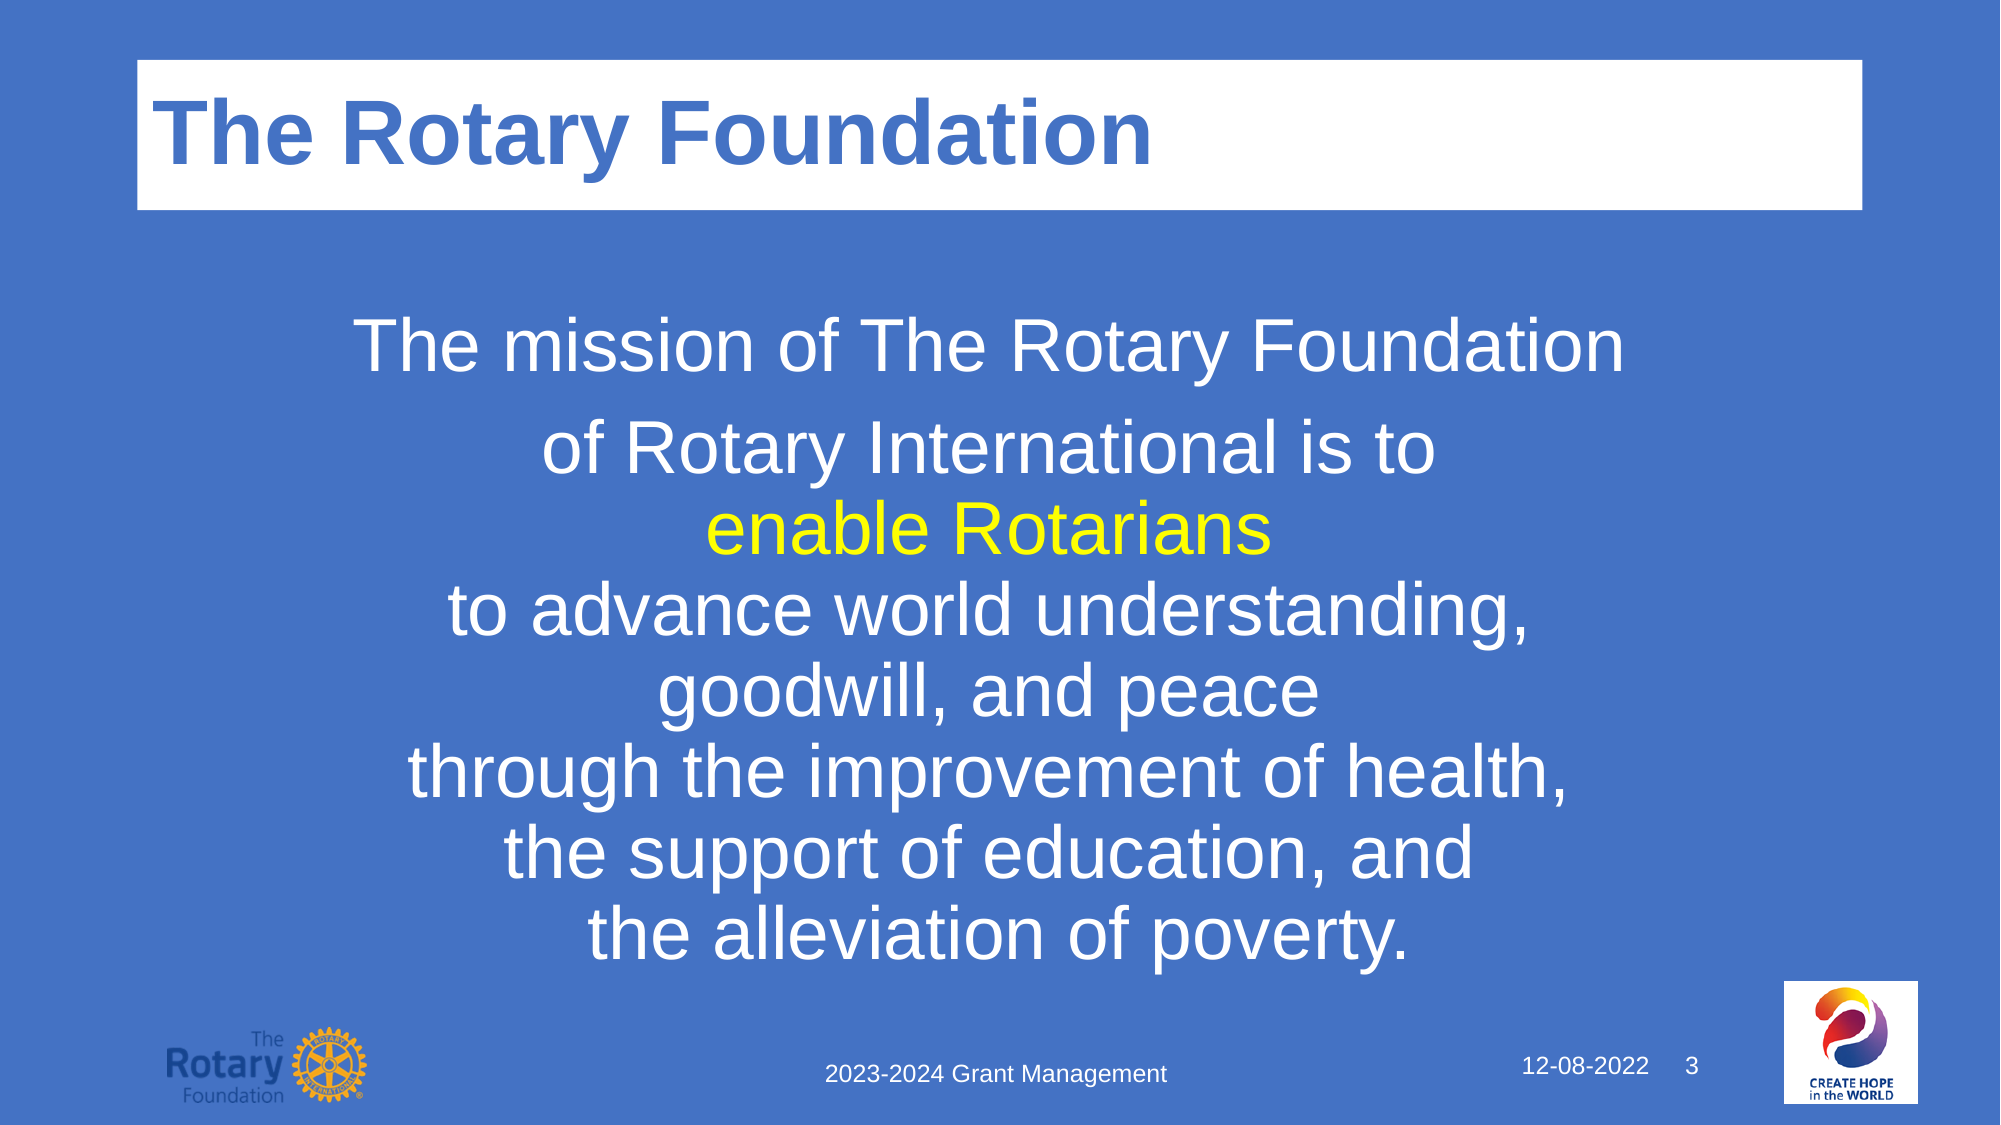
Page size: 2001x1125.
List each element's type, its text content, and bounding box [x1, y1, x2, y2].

list The mission of The Rotary Foundation of Rotary International is to enable Rotarians to advance world understanding, goodwill, and peace through the improvement of health, the support of education, and the alleviation of poverty. [137, 299, 1863, 1014]
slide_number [1407, 1035, 1715, 1095]
picture [167, 1027, 367, 1103]
title The Rotary Foundation [137, 59, 1863, 211]
picture [1784, 981, 1918, 1104]
footer 2023-2024 Grant Management [662, 1042, 1338, 1103]
